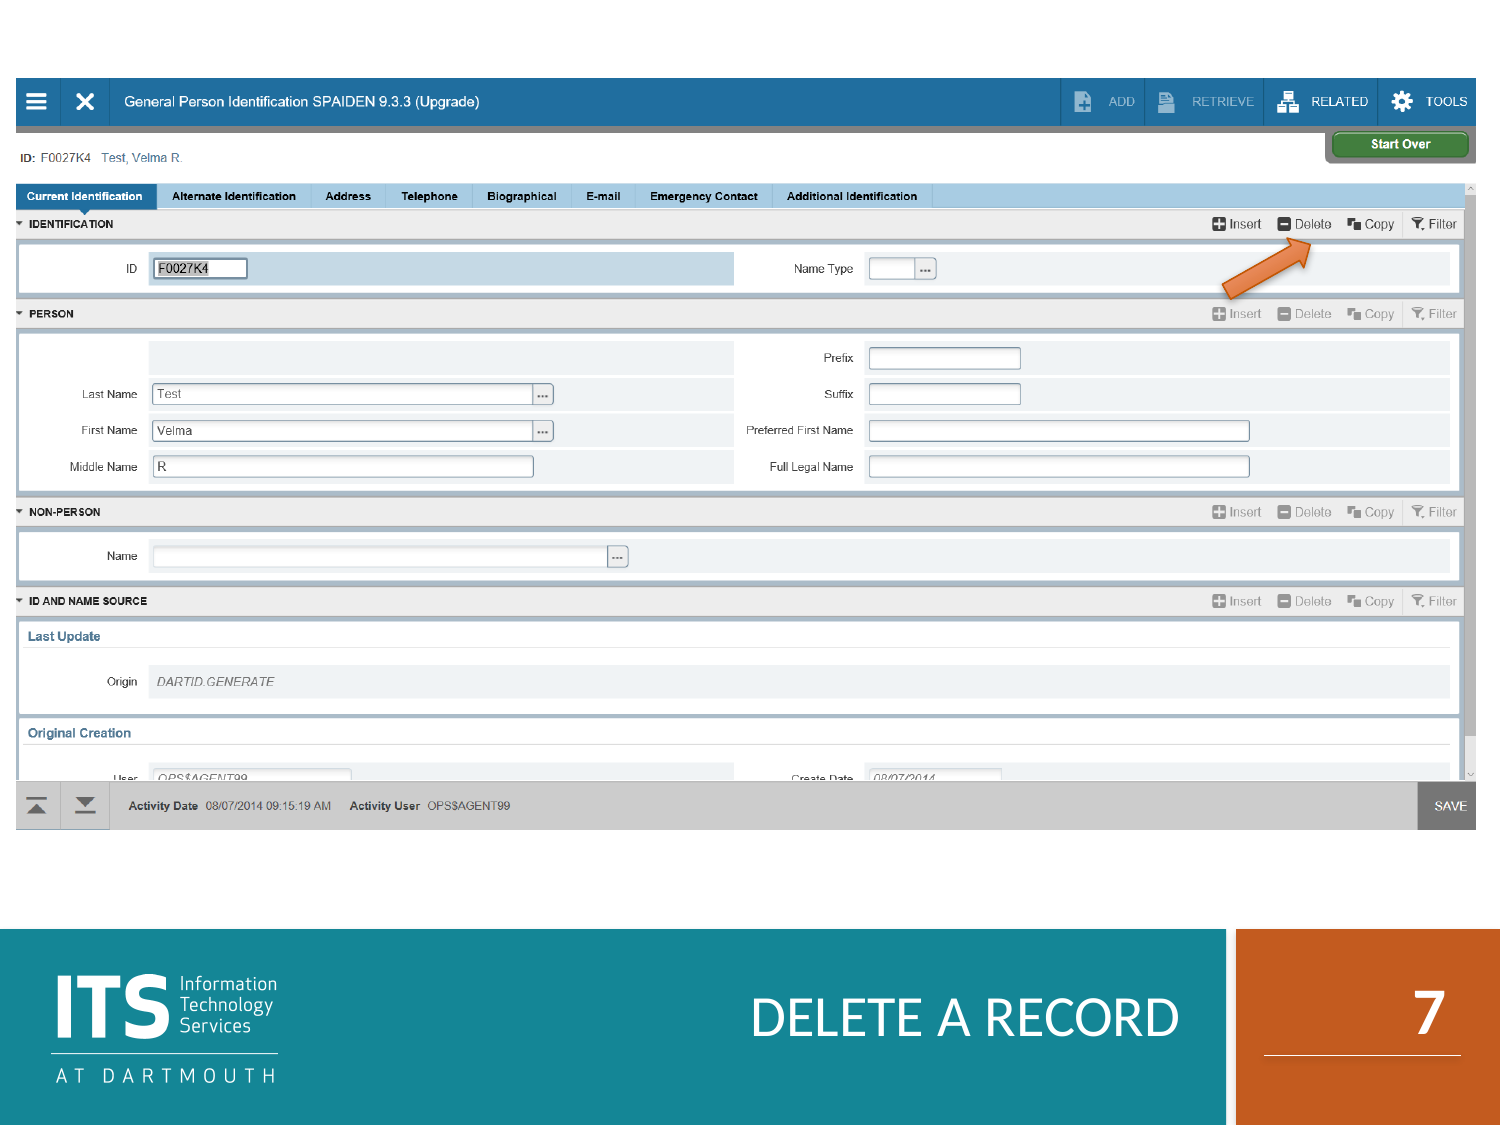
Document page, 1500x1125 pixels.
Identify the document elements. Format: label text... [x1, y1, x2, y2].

footer Delete a record [327, 972, 1196, 1056]
slide_number 7 [1263, 972, 1462, 1056]
picture [15, 77, 1476, 831]
picture [51, 974, 278, 1083]
